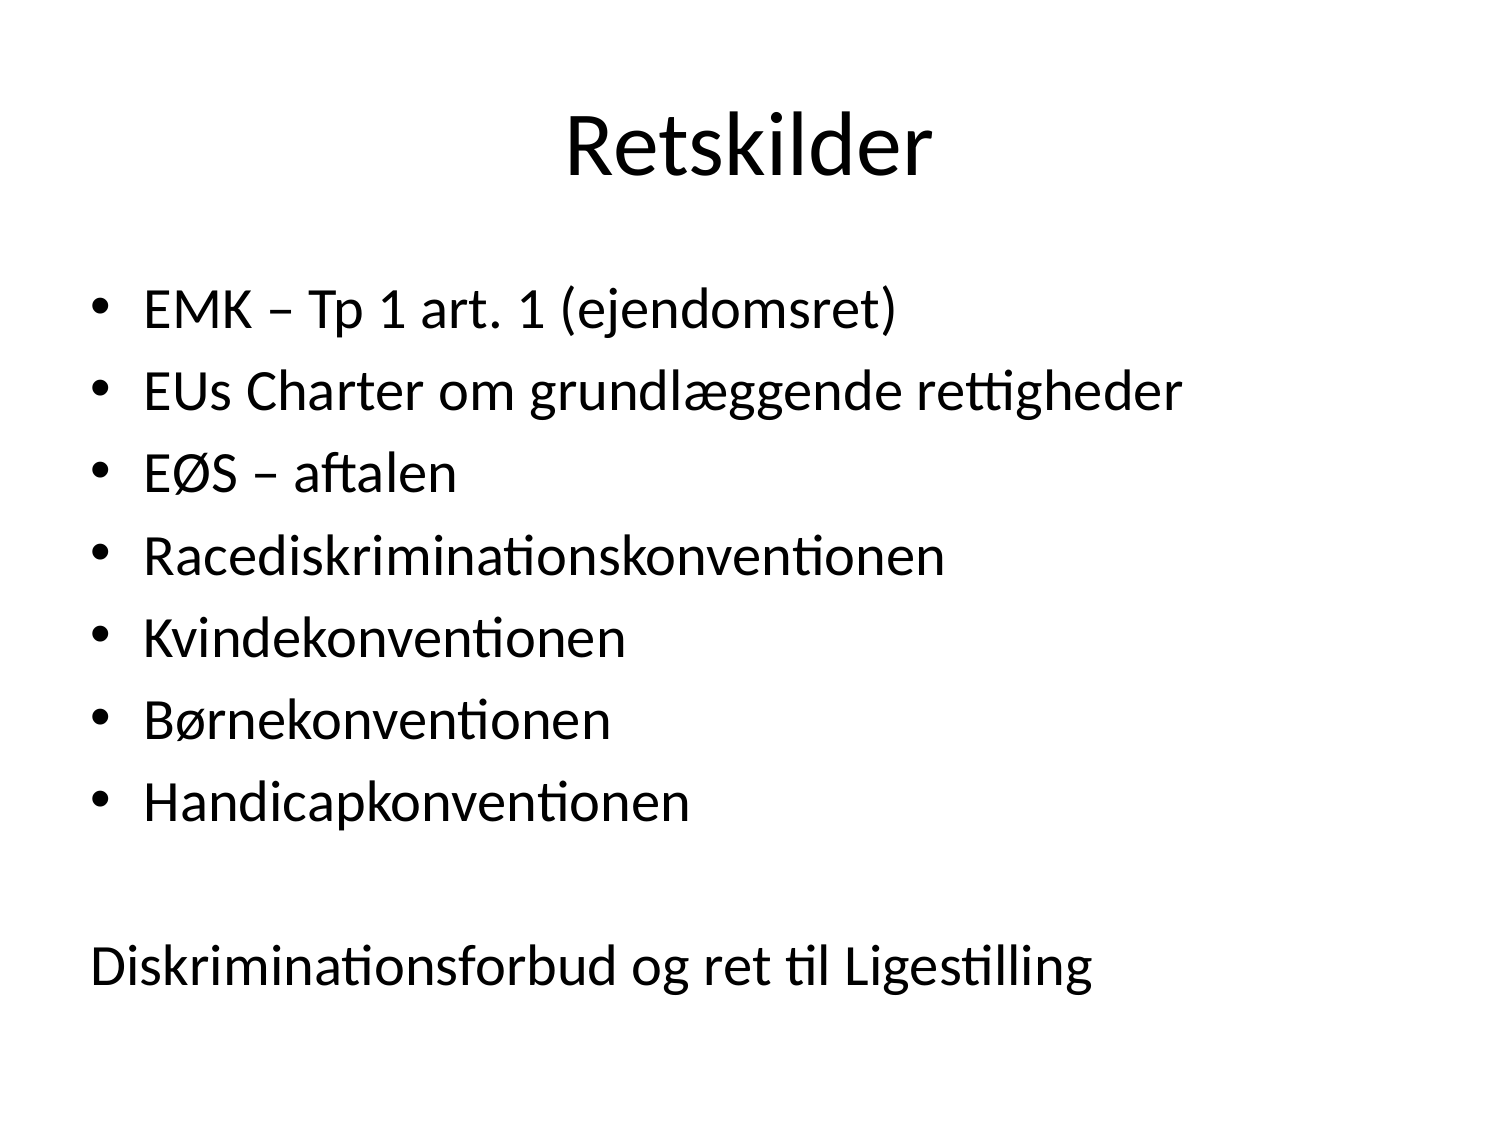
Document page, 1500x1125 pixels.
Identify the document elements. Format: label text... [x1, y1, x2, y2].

title Retskilder [75, 45, 1425, 233]
list EMK – Tp 1 art. 1 (ejendomsret) EUs Charter om grundlæggende rettigheder EØS – aftalen Racediskriminationskonventionen Kvindekonventionen Børnekonventionen Handicapkonventionen Diskriminationsforbud og ret til Ligestilling [75, 262, 1425, 1005]
